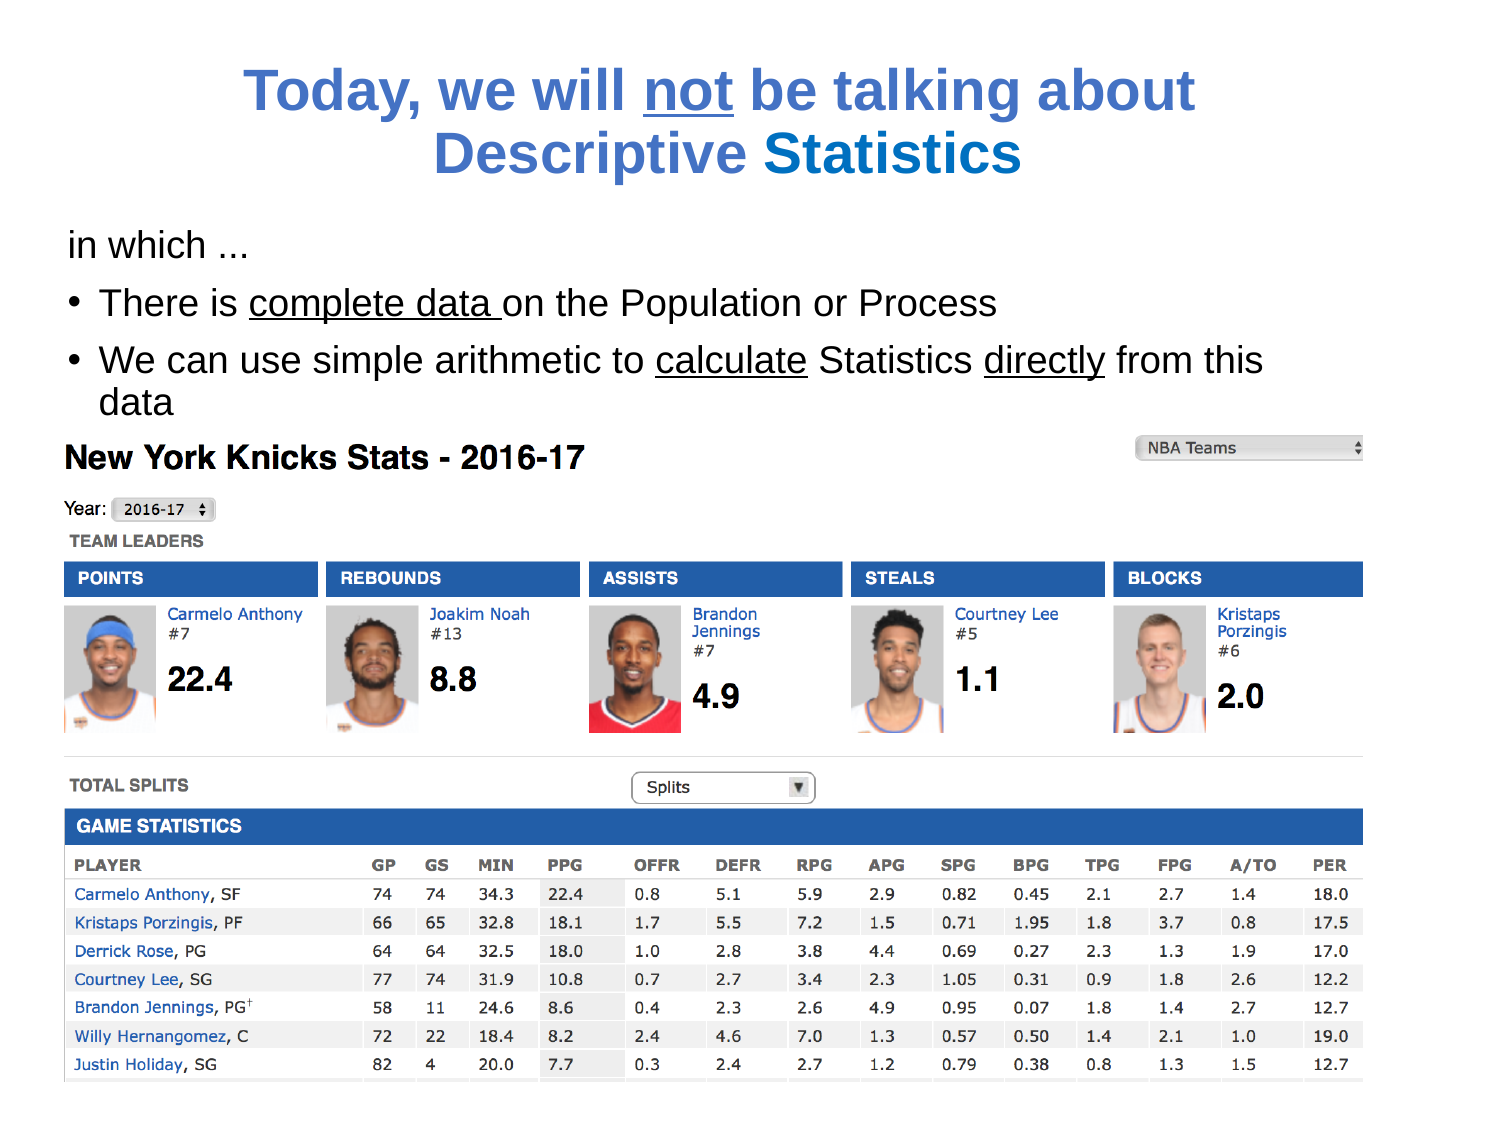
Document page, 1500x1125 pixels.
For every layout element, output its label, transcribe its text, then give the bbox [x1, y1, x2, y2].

picture [52, 432, 1363, 1082]
title Today, we will not be talking about Descriptive Statistics [27, 57, 1430, 190]
list in which ... There is complete data on the Population or Process We can use simple arithmetic to calculate Statistics directly from this data [52, 218, 1347, 432]
